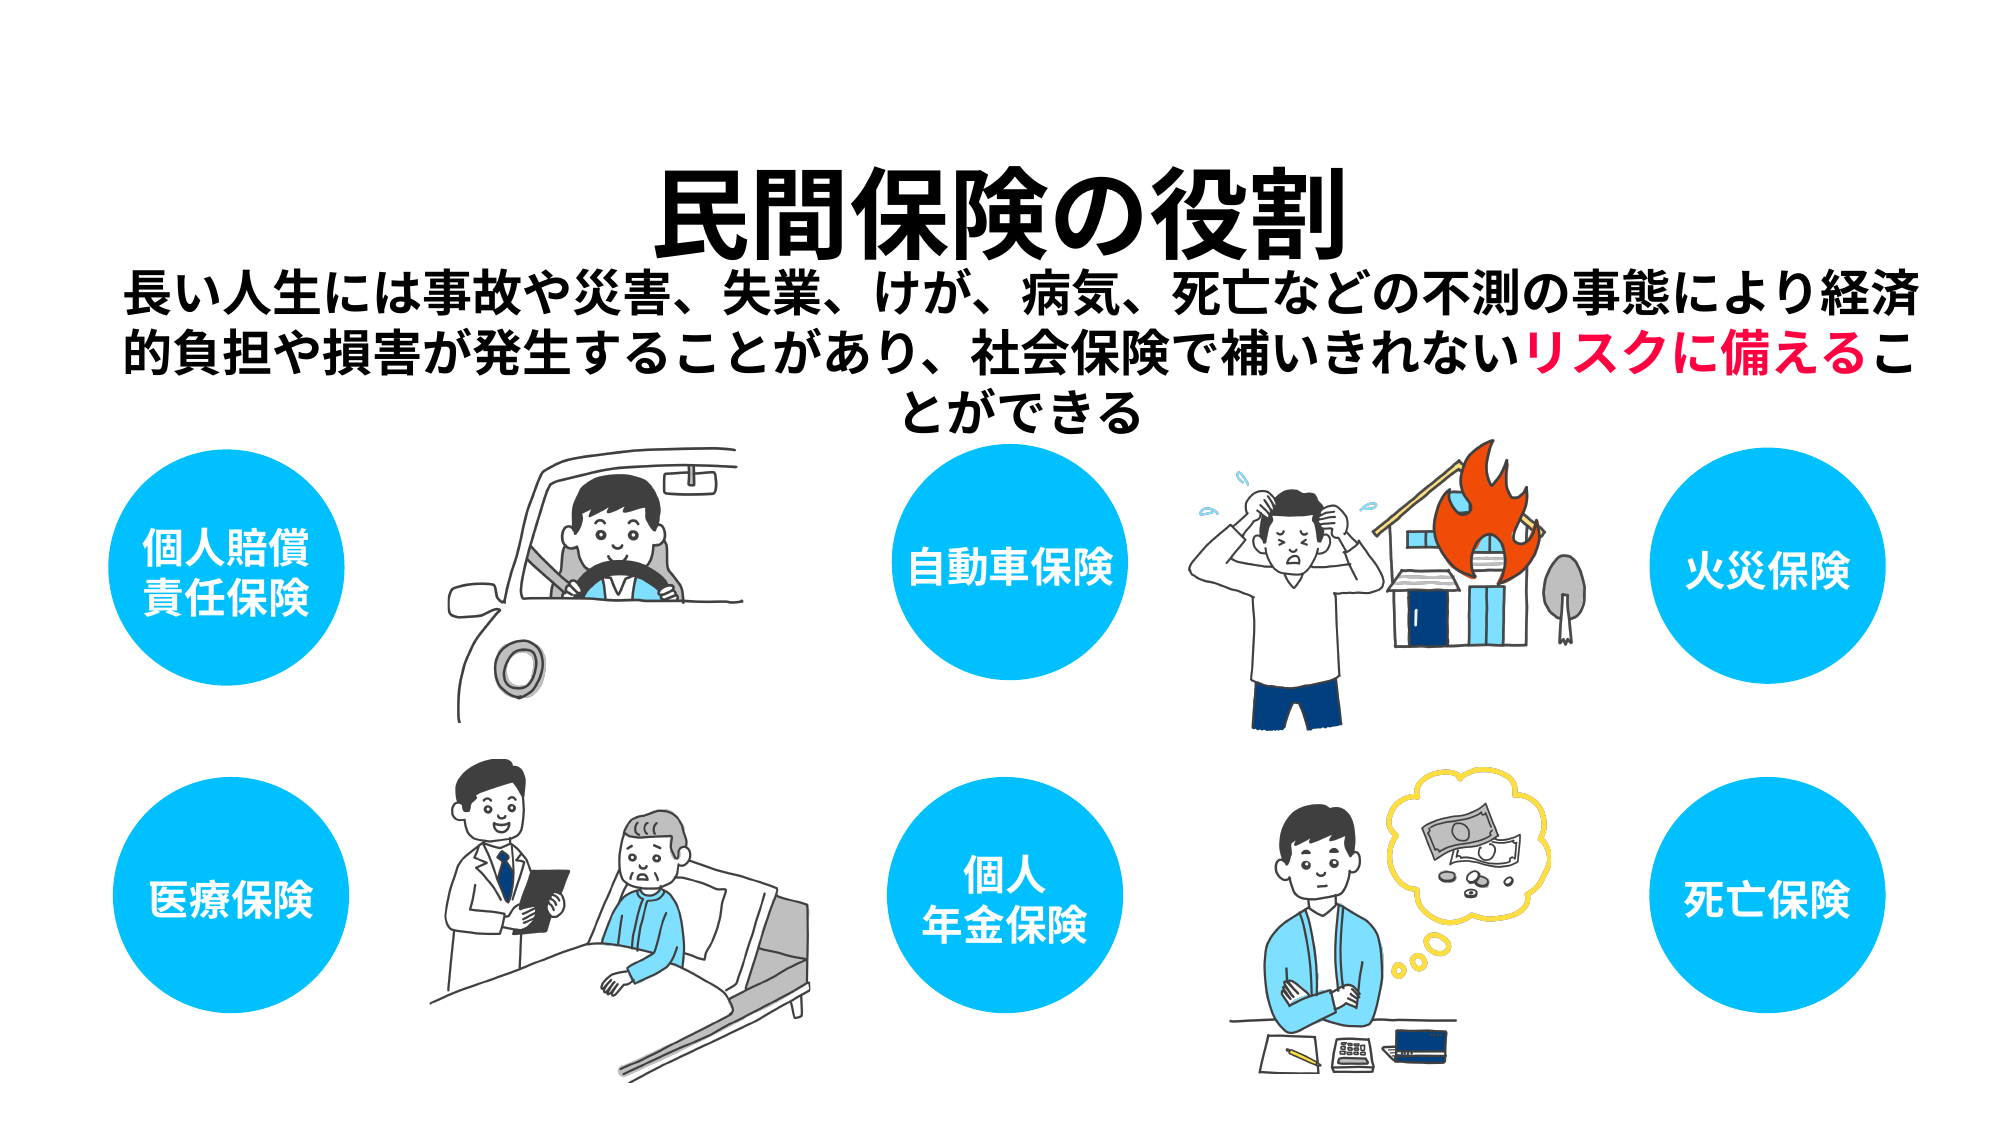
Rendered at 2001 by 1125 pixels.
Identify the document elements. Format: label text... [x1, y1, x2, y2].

text_box 長い人生には事故や災害、失業、けが、病気、死亡などの不測の事態により経済的負担や損害が発生することがあり、社会保険で補いきれないリスクに備えることができる [108, 262, 1934, 440]
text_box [78, 439, 1916, 1083]
text_box 民間保険の役割 [114, 151, 1886, 262]
